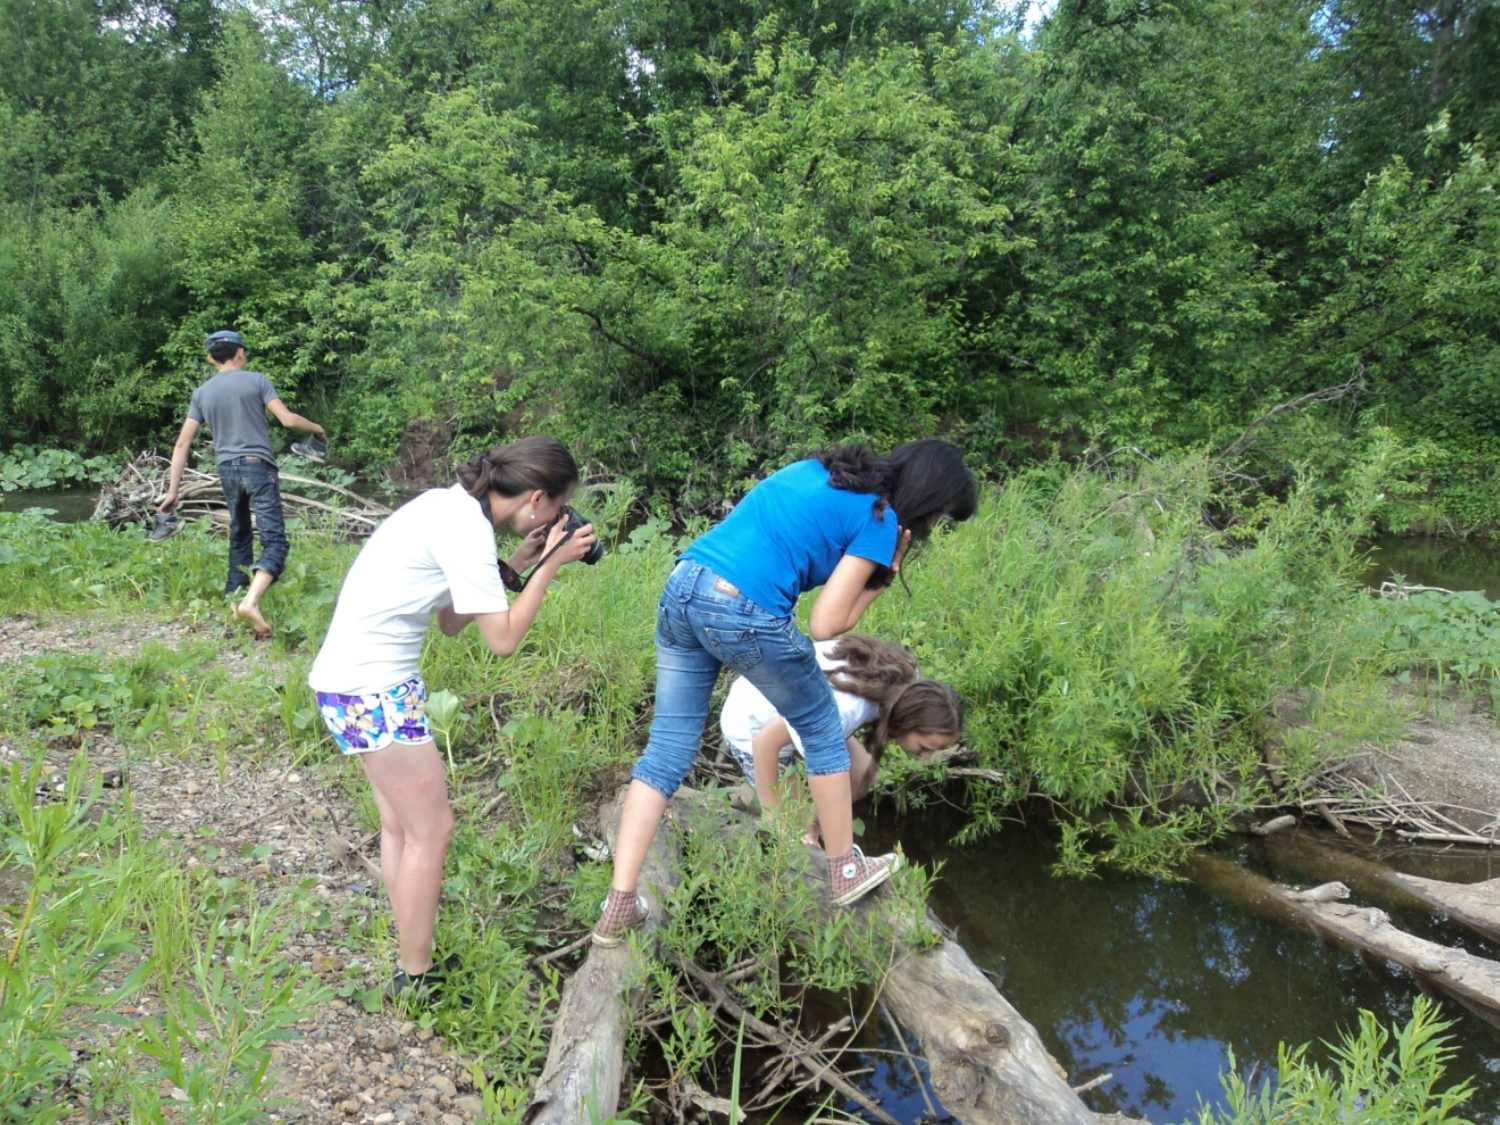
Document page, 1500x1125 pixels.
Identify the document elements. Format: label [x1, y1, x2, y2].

list [0, 0, 1500, 1125]
